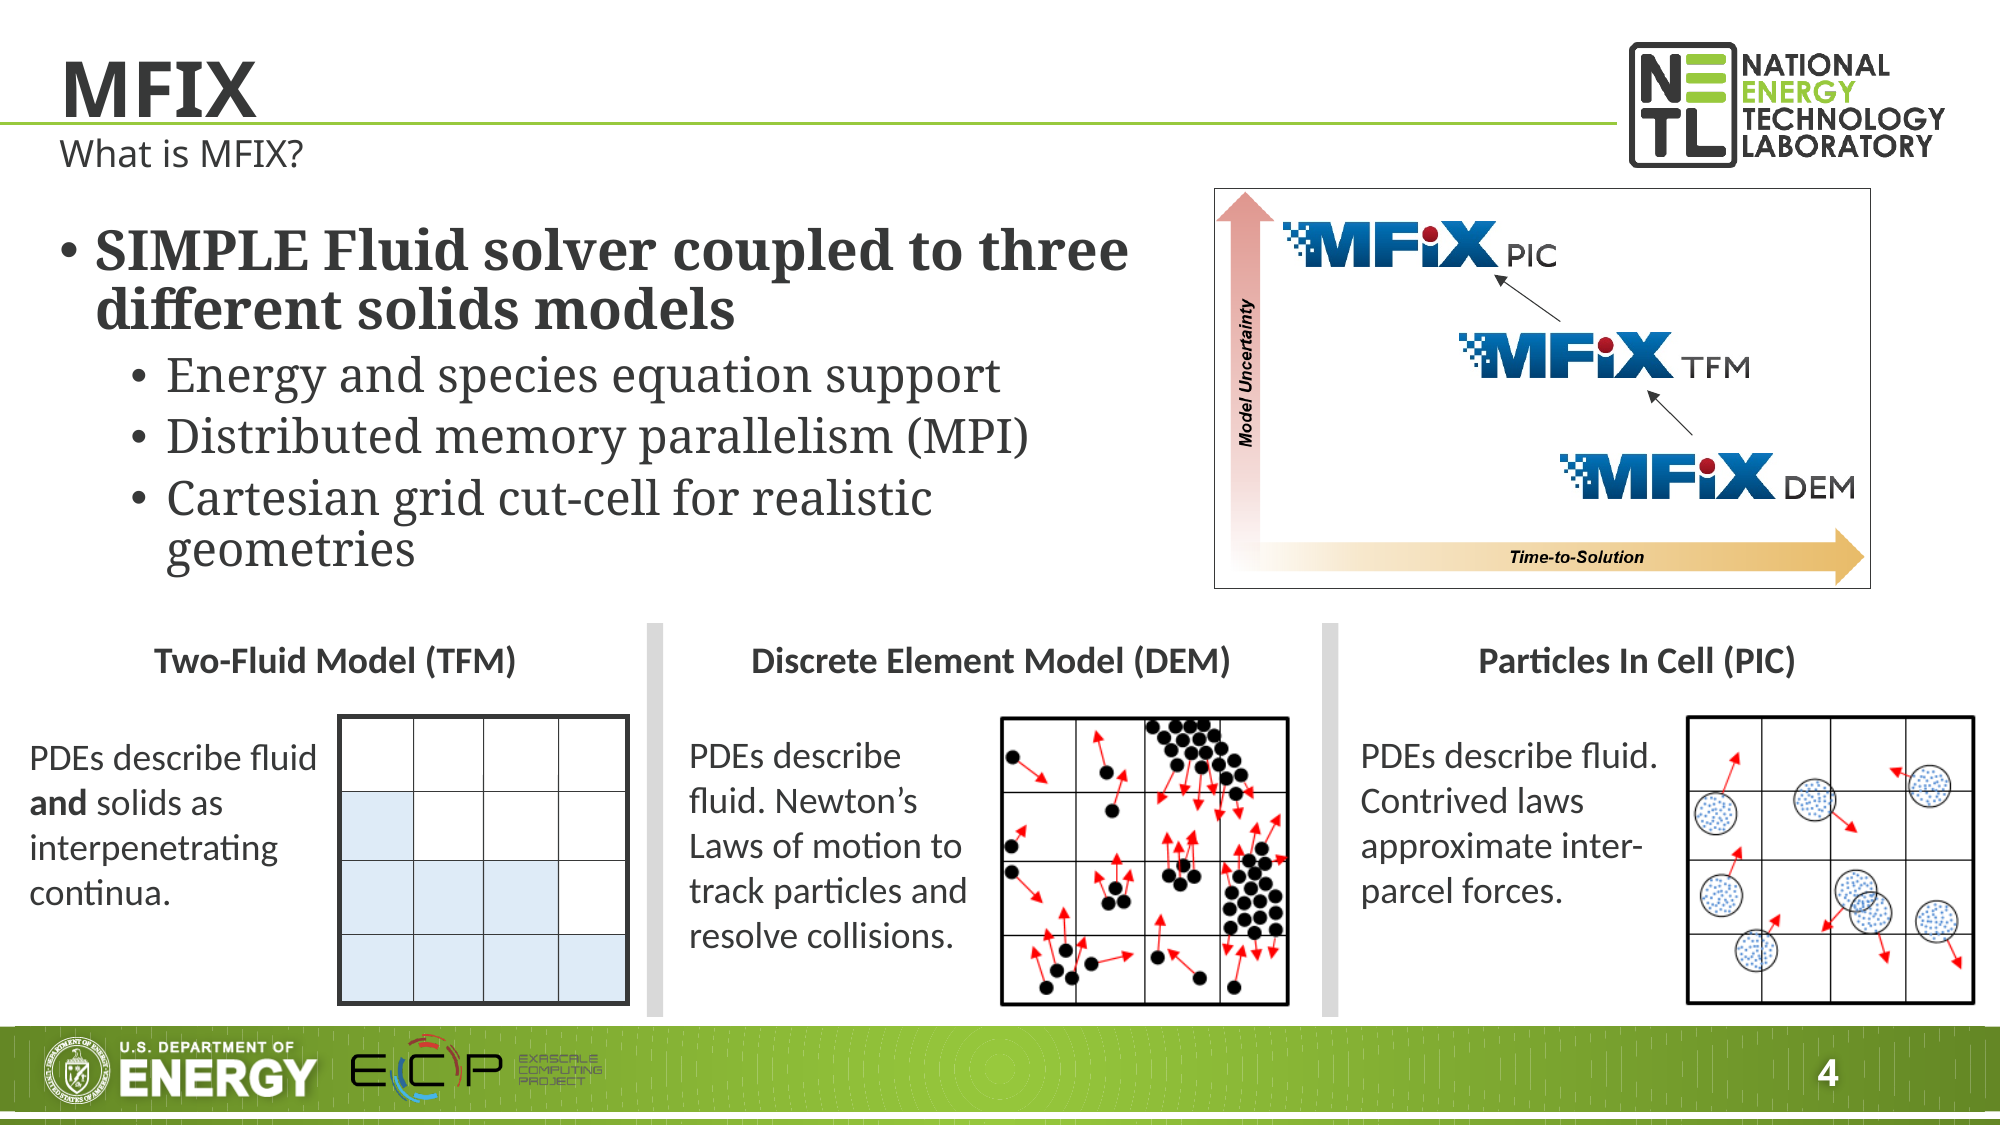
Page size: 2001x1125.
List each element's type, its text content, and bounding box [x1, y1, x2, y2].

text_box [560, 716, 628, 791]
text_box [339, 716, 413, 1004]
picture [1214, 188, 1871, 589]
picture [44, 1037, 324, 1104]
text_box Two-Fluid Model (TFM) [24, 628, 646, 689]
text_box [646, 622, 664, 1018]
text_box [485, 935, 557, 1004]
text_box [485, 716, 558, 791]
text_box PDEs describe fluid. Newton’s Laws of motion to track particles and resolve collisions. [674, 723, 984, 964]
text_box [415, 861, 482, 934]
text_box [485, 792, 557, 860]
picture [1668, 686, 1992, 1017]
text_box PDEs describe fluid and solids as interpenetrating continua. [14, 726, 339, 921]
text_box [1494, 274, 1561, 322]
text_box [415, 935, 482, 1004]
subtitle What is MFIX? [44, 127, 1193, 189]
title MFIX [44, 42, 1593, 142]
text_box [560, 861, 628, 934]
text_box Discrete Element Model (DEM) [680, 628, 1303, 689]
text_box [1321, 622, 1339, 1018]
text_box [485, 861, 557, 934]
text_box PDEs describe fluid. Contrived laws approximate inter-parcel forces. [1345, 723, 1668, 919]
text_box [1647, 390, 1693, 436]
text_box [560, 792, 628, 860]
picture [984, 686, 1308, 1017]
list SIMPLE Fluid solver coupled to three different solids models Energy and species equation support Distributed memory parallelism (MPI) Cartesian grid cut-cell for realistic geometries [44, 215, 1178, 586]
text_box Particles In Cell (PIC) [1339, 628, 1949, 689]
text_box [560, 935, 628, 1004]
text_box [415, 792, 482, 860]
text_box [415, 716, 483, 791]
picture [1629, 42, 1945, 168]
picture [351, 1034, 602, 1103]
